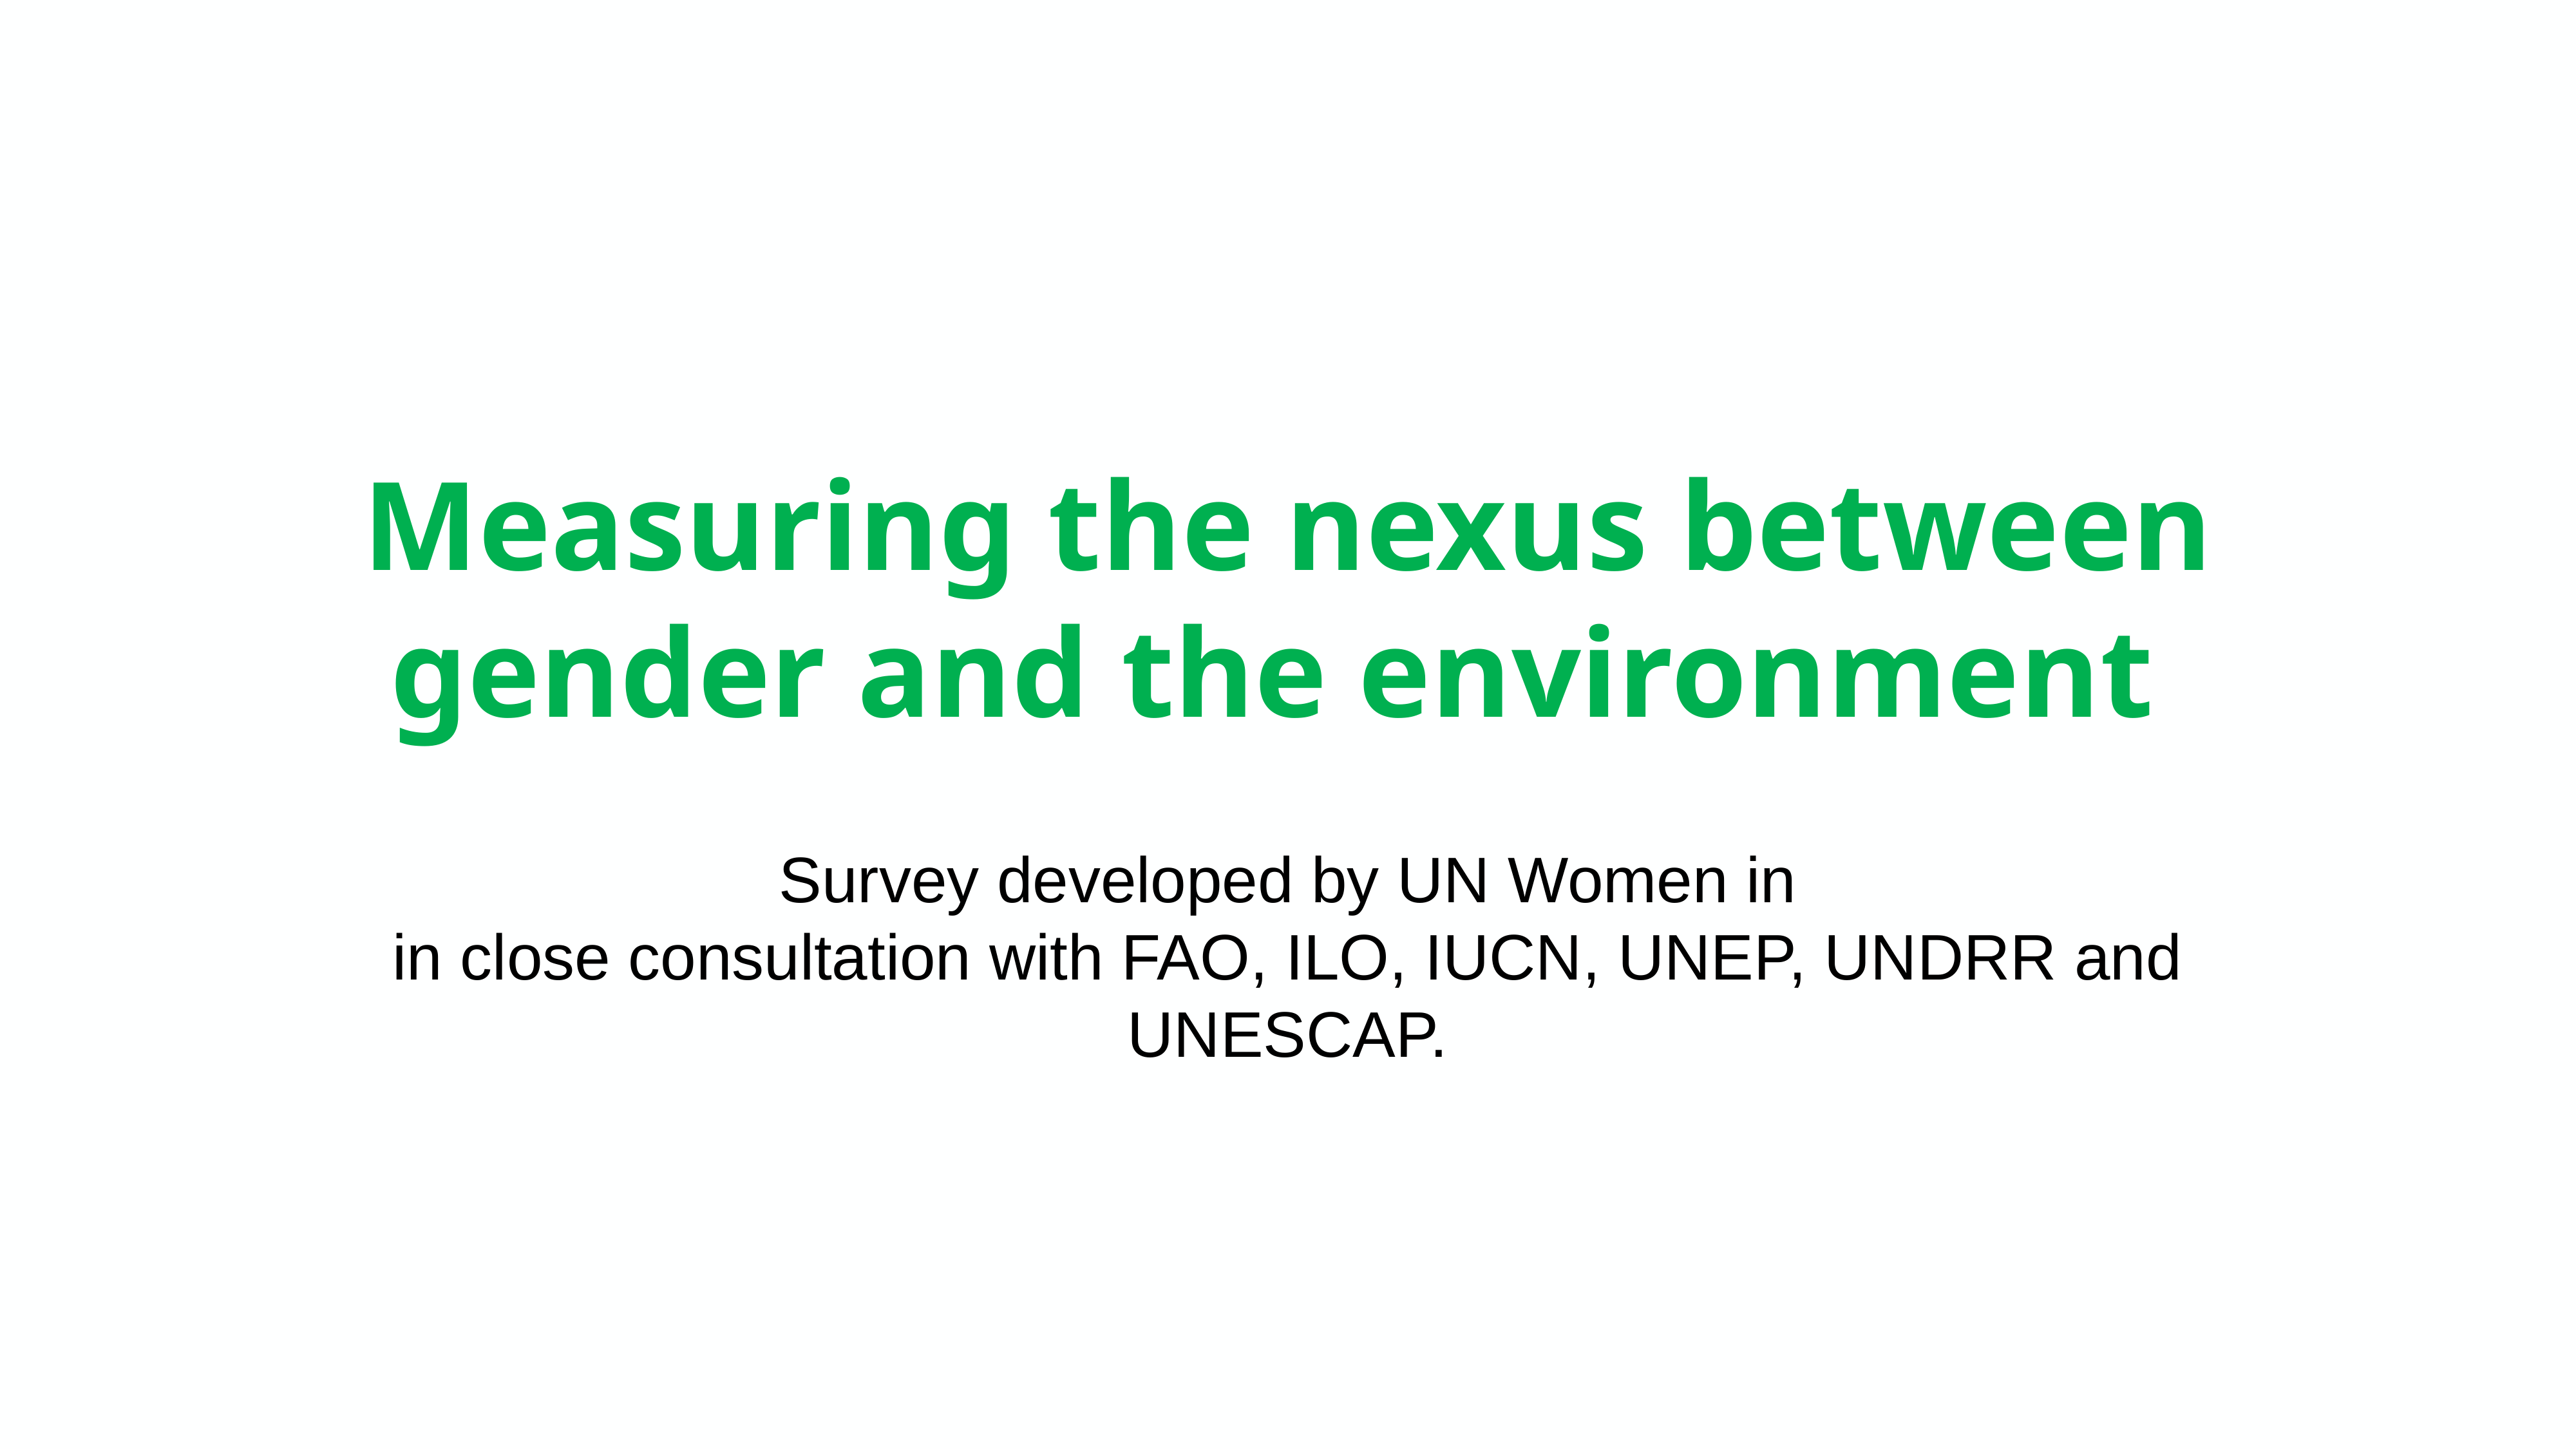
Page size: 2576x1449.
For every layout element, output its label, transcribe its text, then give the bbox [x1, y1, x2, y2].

subtitle Survey developed by UN Women in in close consultation with FAO, ILO, IUCN, UNEP, UNDRR and UNESCAP. [322, 761, 2254, 1074]
title Measuring the nexus between gender and the environment [322, 351, 2254, 742]
